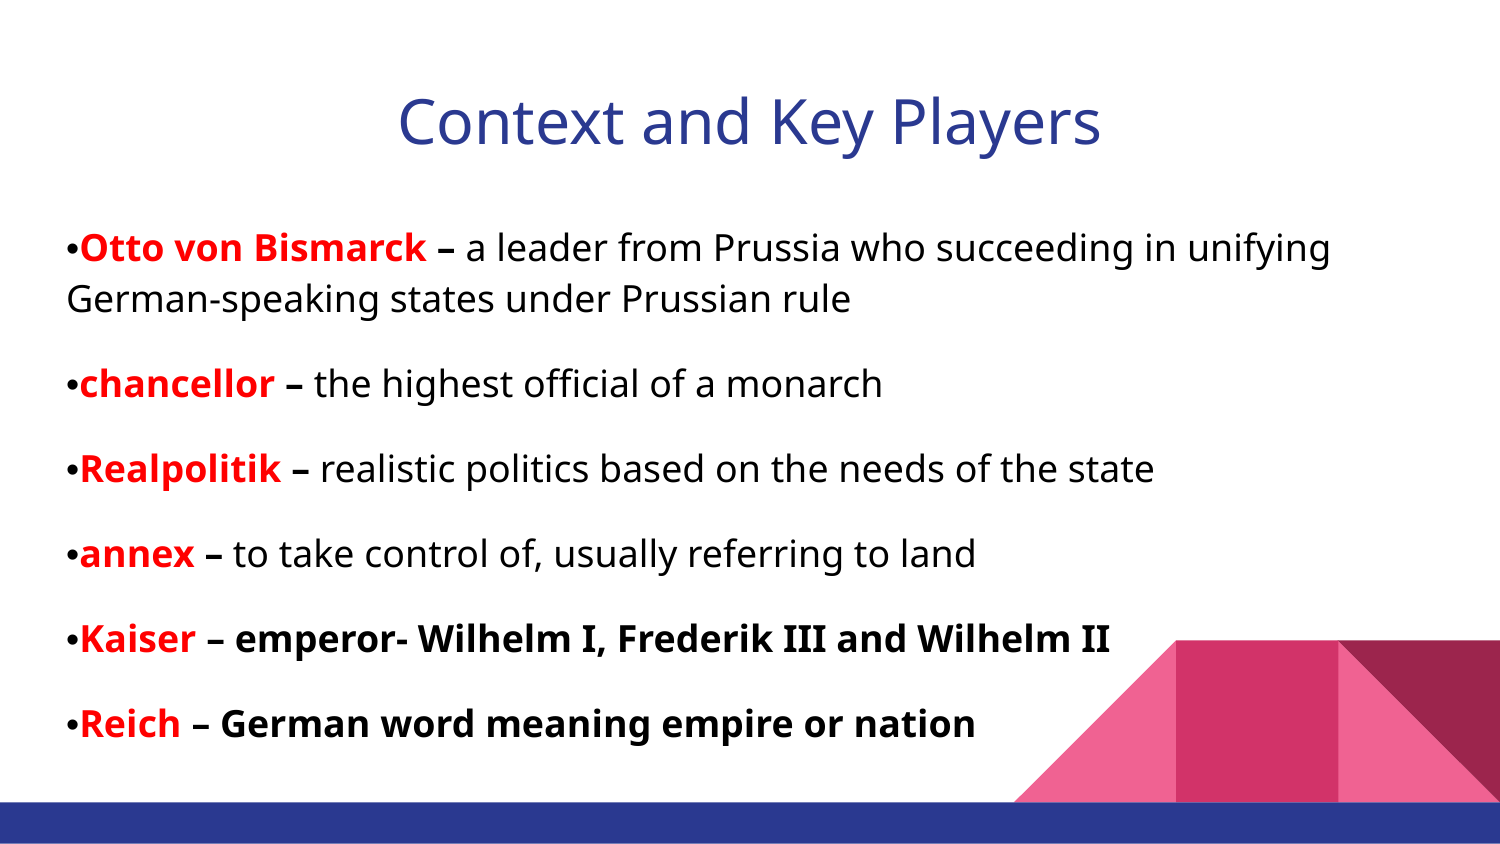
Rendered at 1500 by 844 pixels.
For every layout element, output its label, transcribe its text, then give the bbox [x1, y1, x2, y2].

title Context and Key Players [51, 67, 1449, 167]
list •Otto von Bismarck – a leader from Prussia who succeeding in unifying German-speaking states under Prussian rule •chancellor – the highest official of a monarch •Realpolitik – realistic politics based on the needs of the state •annex – to take control of, usually referring to land •Kaiser – emperor- Wilhelm I, Frederik III and Wilhelm II •Reich – German word meaning empire or nation [51, 201, 1449, 750]
